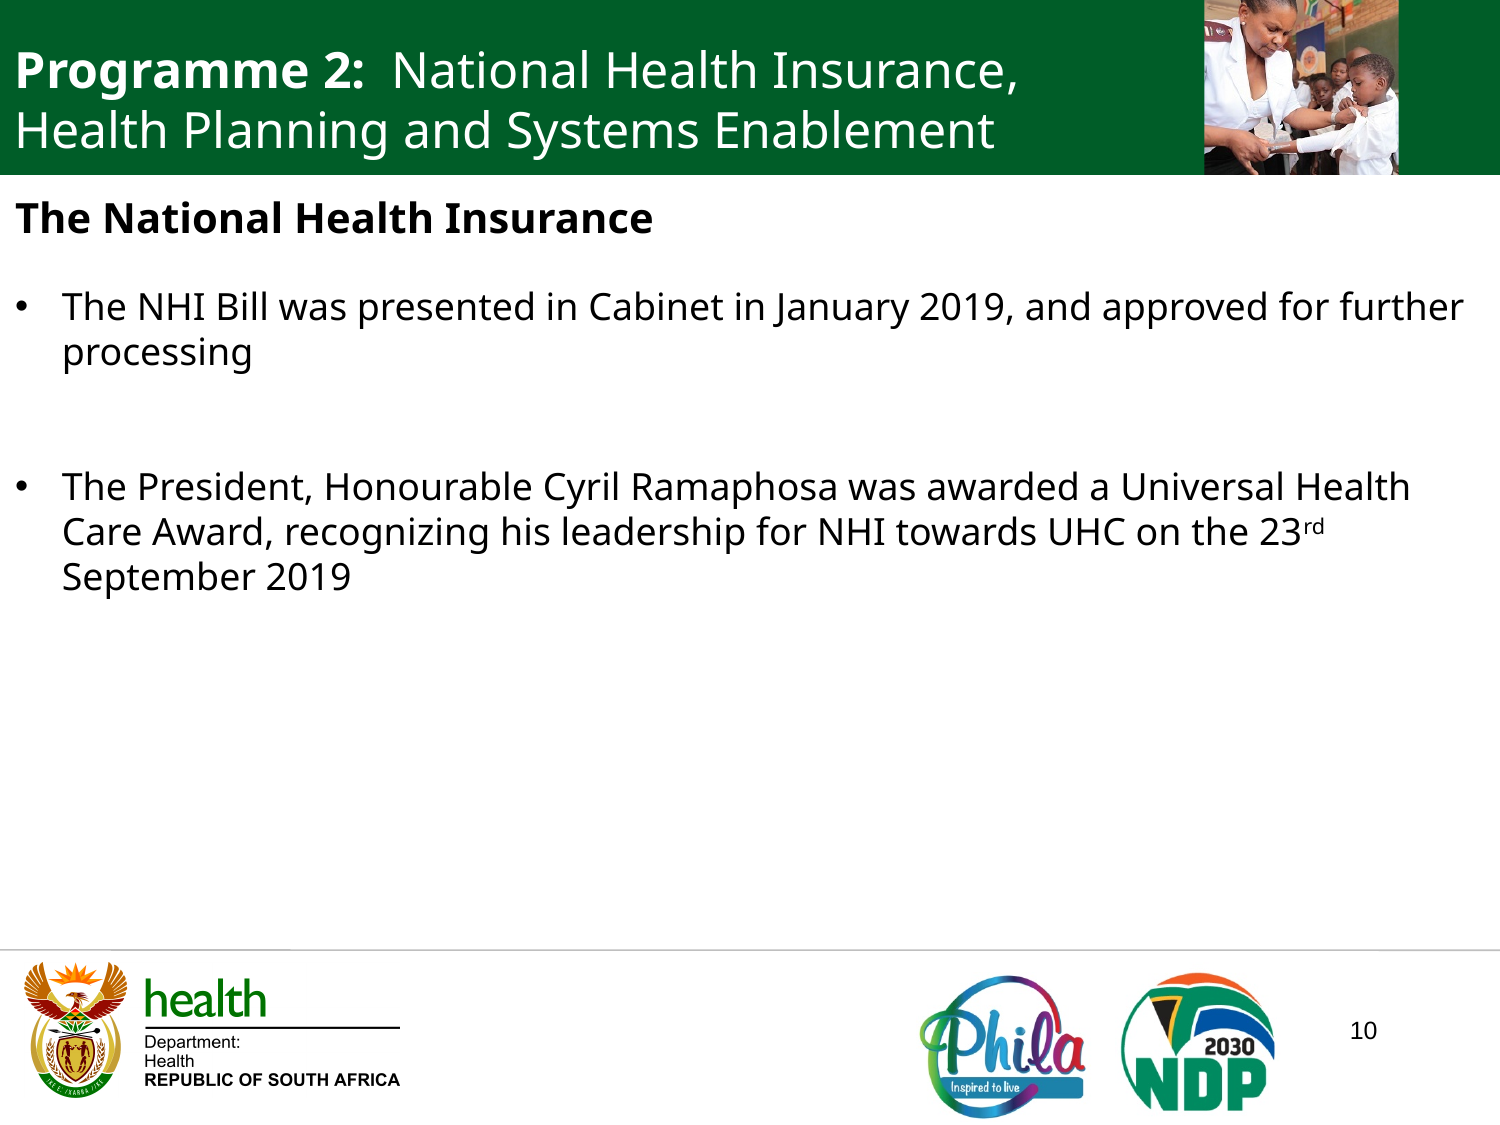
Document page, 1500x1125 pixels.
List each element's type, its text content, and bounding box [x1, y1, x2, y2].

text_box The National Health Insurance The NHI Bill was presented in Cabinet in January 2019, and approved for further processing The President, Honourable Cyril Ramaphosa was awarded a Universal Health Care Award, recognizing his leadership for NHI towards UHC on the 23rd September 2019 [0, 184, 1500, 973]
picture [916, 973, 1092, 1006]
picture [1204, 0, 1399, 175]
picture [24, 973, 400, 1098]
text_box 10 [620, 1006, 1400, 1125]
picture [1115, 973, 1290, 1006]
text_box Programme 2: National Health Insurance, Health Planning and Systems Enablement [0, 30, 1188, 166]
